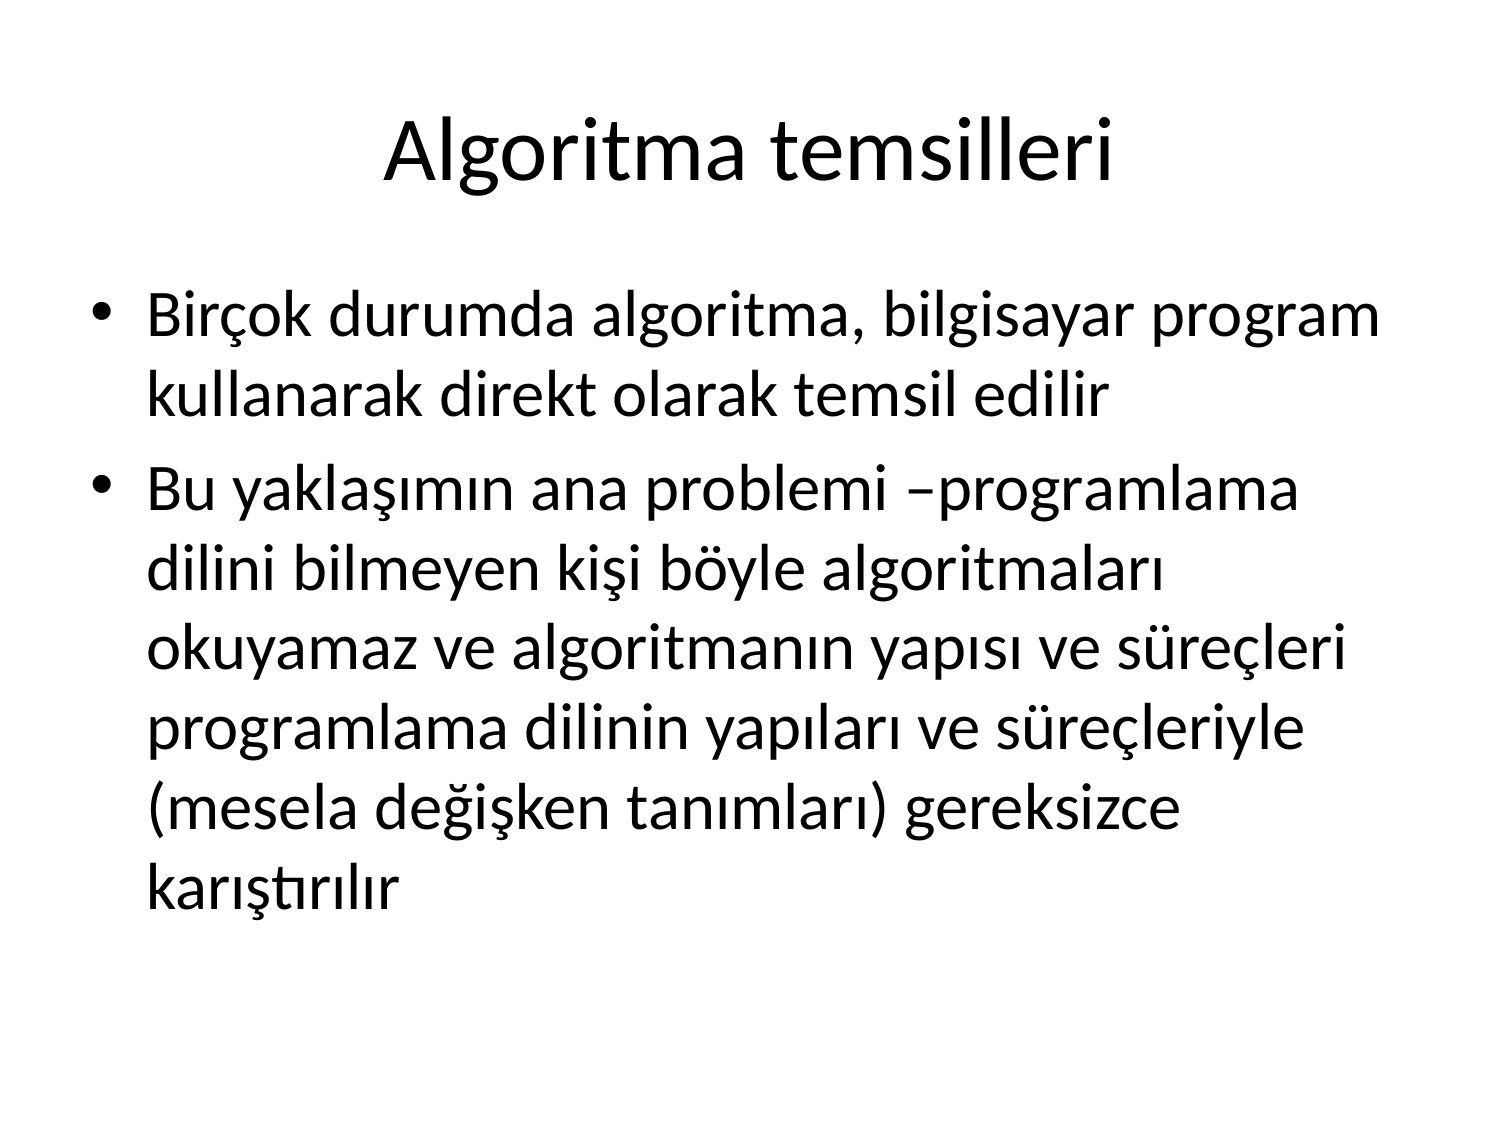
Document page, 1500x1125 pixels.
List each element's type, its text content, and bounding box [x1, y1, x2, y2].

list Birçok durumda algoritma, bilgisayar program kullanarak direkt olarak temsil edilir Bu yaklaşımın ana problemi –programlama dilini bilmeyen kişi böyle algoritmaları okuyamaz ve algoritmanın yapısı ve süreçleri programlama dilinin yapıları ve süreçleriyle (mesela değişken tanımları) gereksizce karıştırılır [74, 262, 1426, 1006]
title Algoritma temsilleri [74, 49, 1426, 238]
